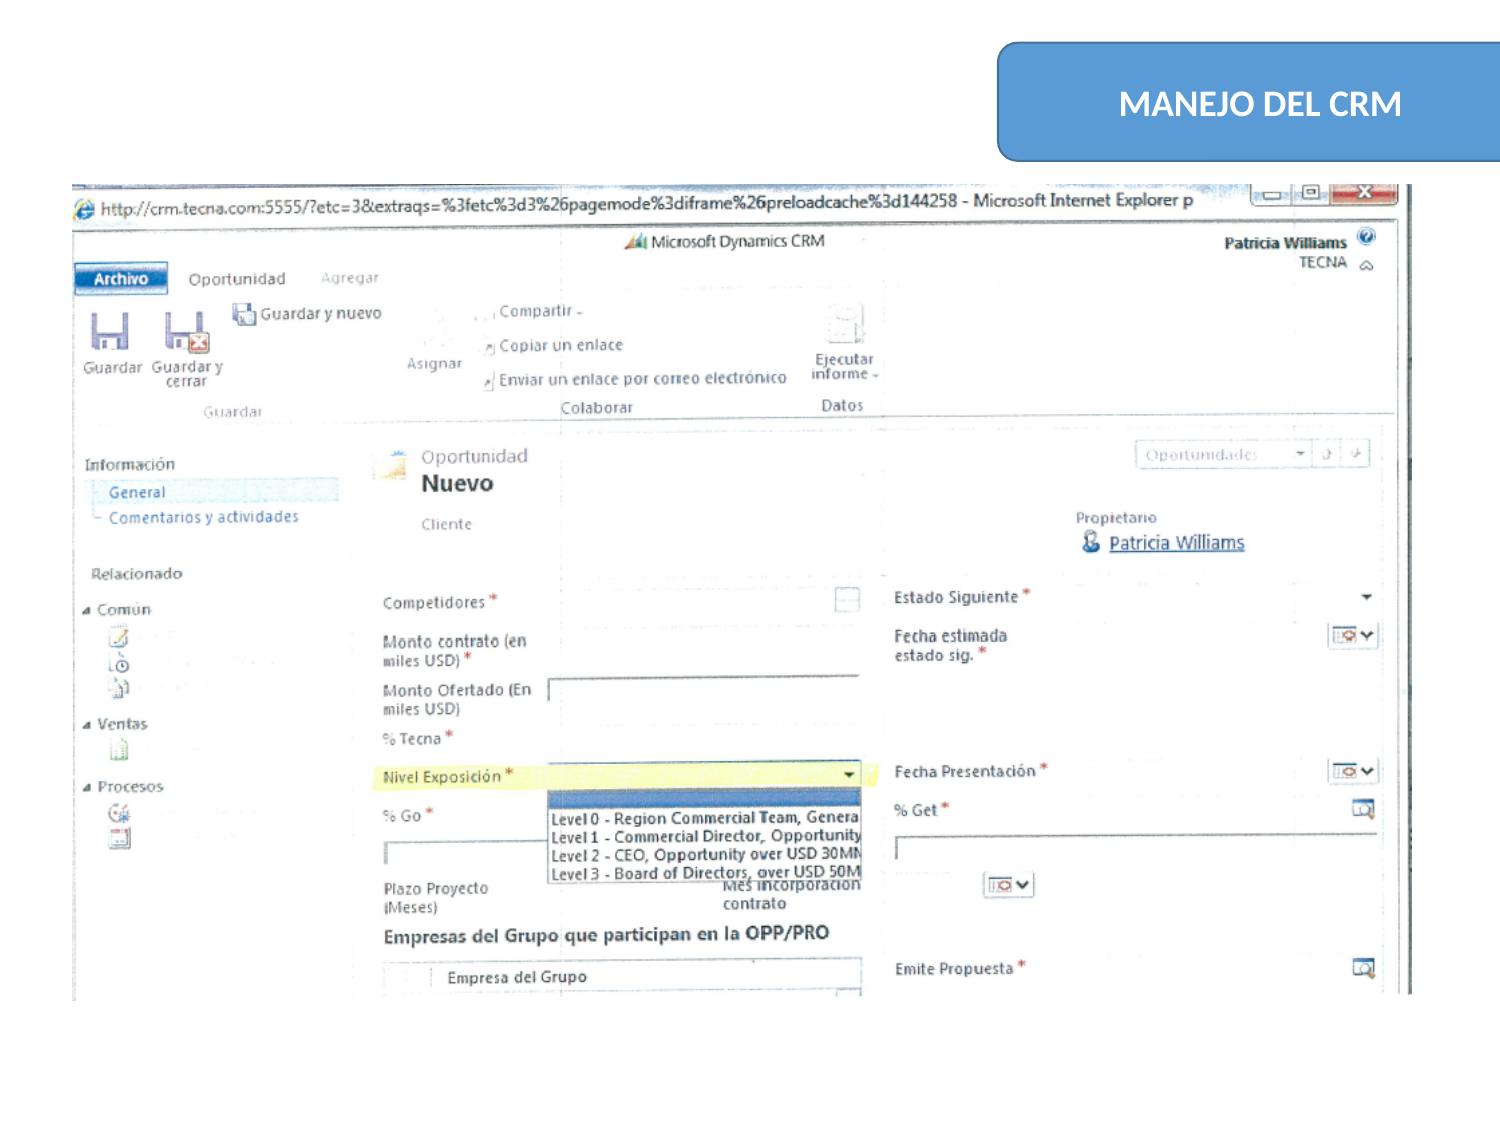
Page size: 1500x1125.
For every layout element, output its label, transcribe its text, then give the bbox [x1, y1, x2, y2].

picture [72, 184, 1412, 1001]
text_box MANEJO DEL CRM [996, 41, 1500, 162]
